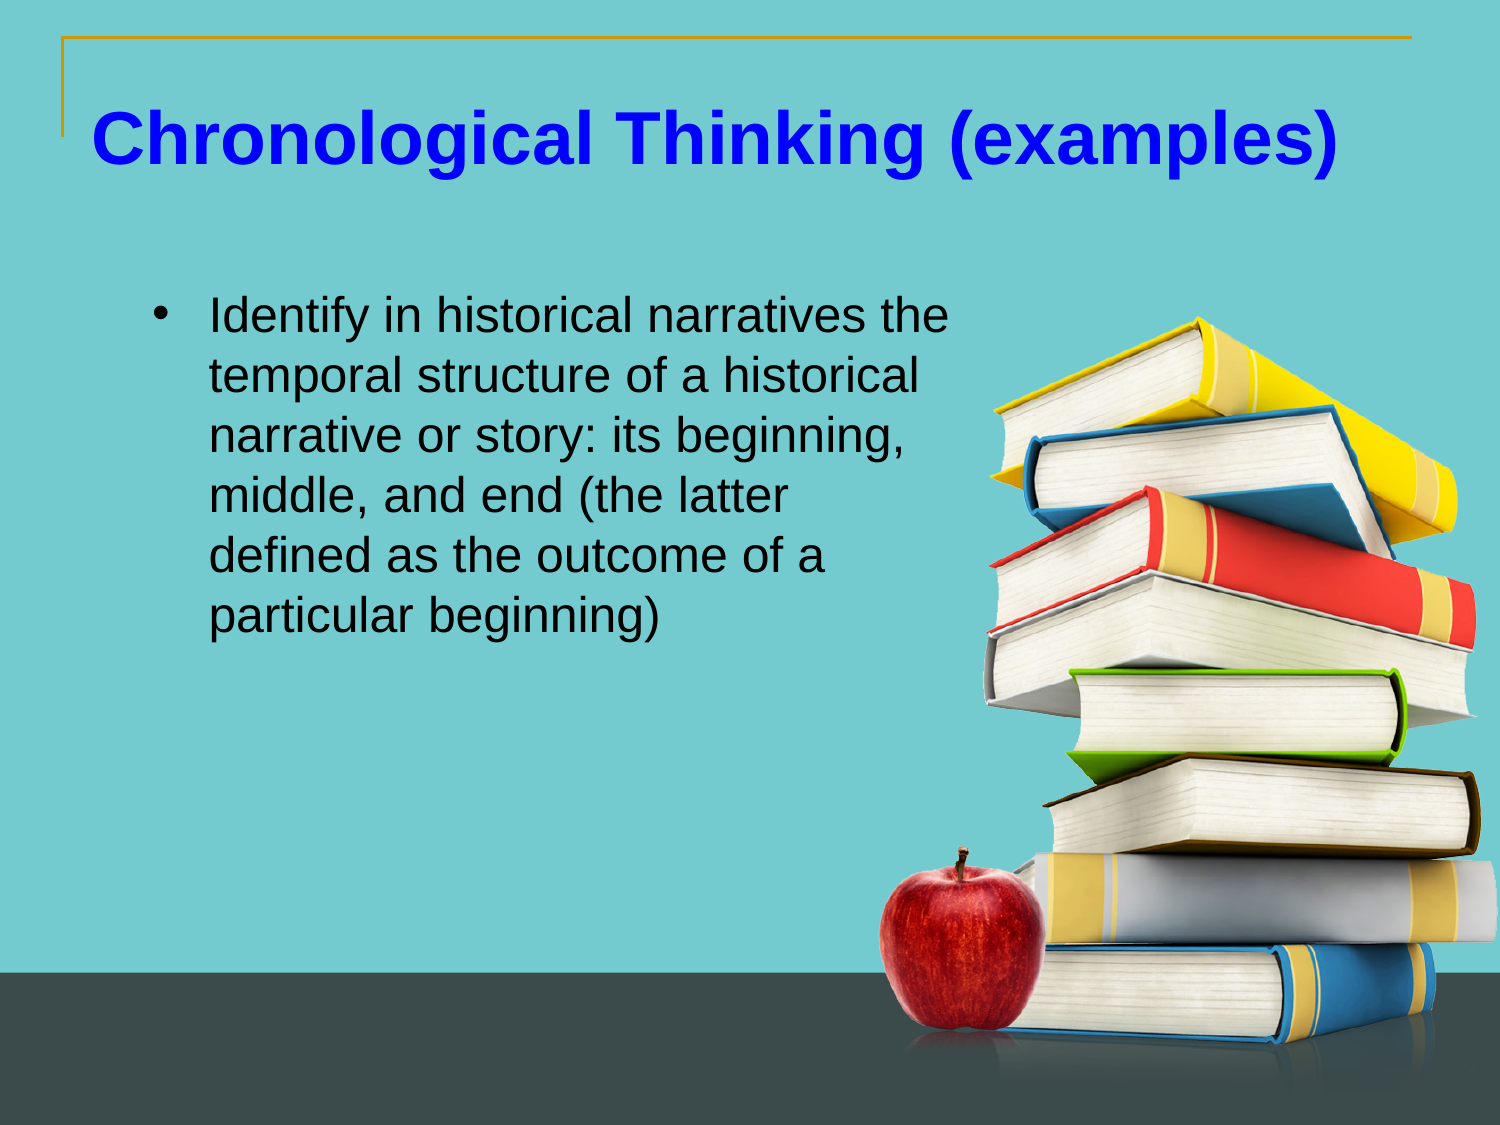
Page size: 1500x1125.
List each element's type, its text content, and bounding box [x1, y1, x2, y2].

list Chronological Thinking (examples) [76, 81, 1436, 259]
picture [878, 316, 1500, 1094]
text_box Identify in historical narratives the temporal structure of a historical narrative or story: its beginning, middle, and end (the latter defined as the outcome of a particular beginning) [137, 274, 975, 650]
